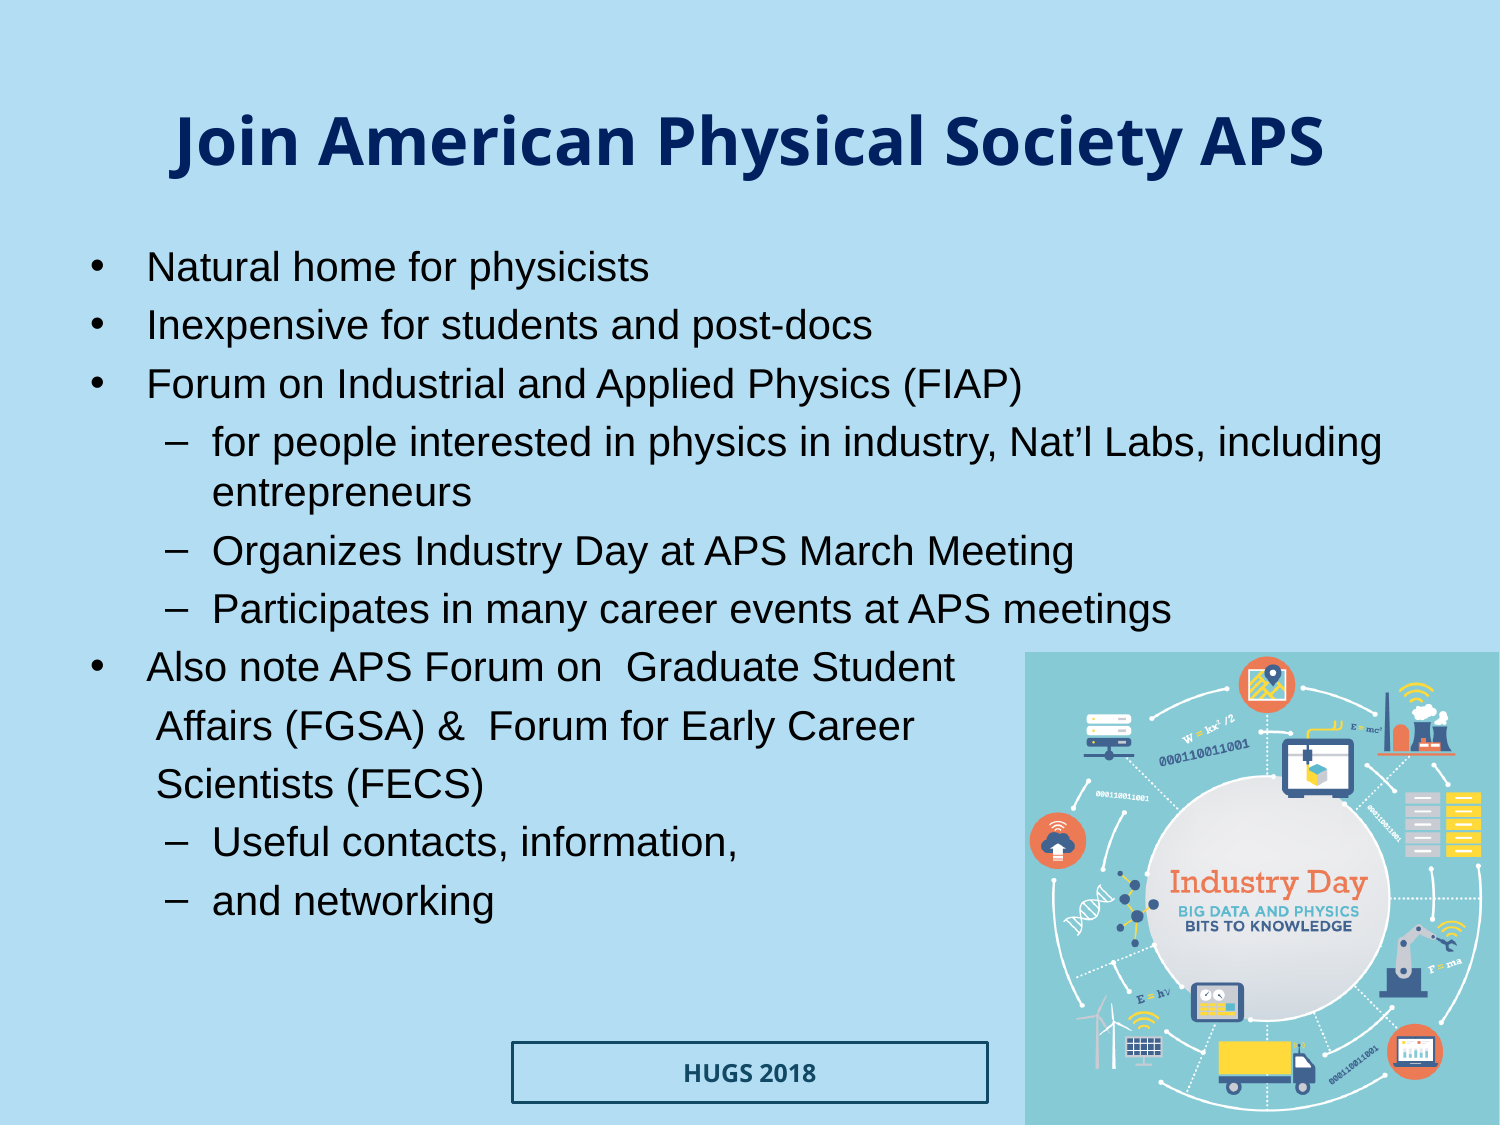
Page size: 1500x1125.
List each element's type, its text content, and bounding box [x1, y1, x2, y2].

list Natural home for physicists Inexpensive for students and post-docs Forum on Industrial and Applied Physics (FIAP) for people interested in physics in industry, Nat’l Labs, including entrepreneurs Organizes Industry Day at APS March Meeting Participates in many career events at APS meetings Also note APS Forum on Graduate Student Affairs (FGSA) & Forum for Early Career Scientists (FECS) Useful contacts, information, and networking [74, 232, 1426, 976]
picture [1024, 652, 1500, 1125]
title Join American Physical Society APS [74, 44, 1426, 232]
footer HUGS 2018 [511, 1041, 989, 1104]
